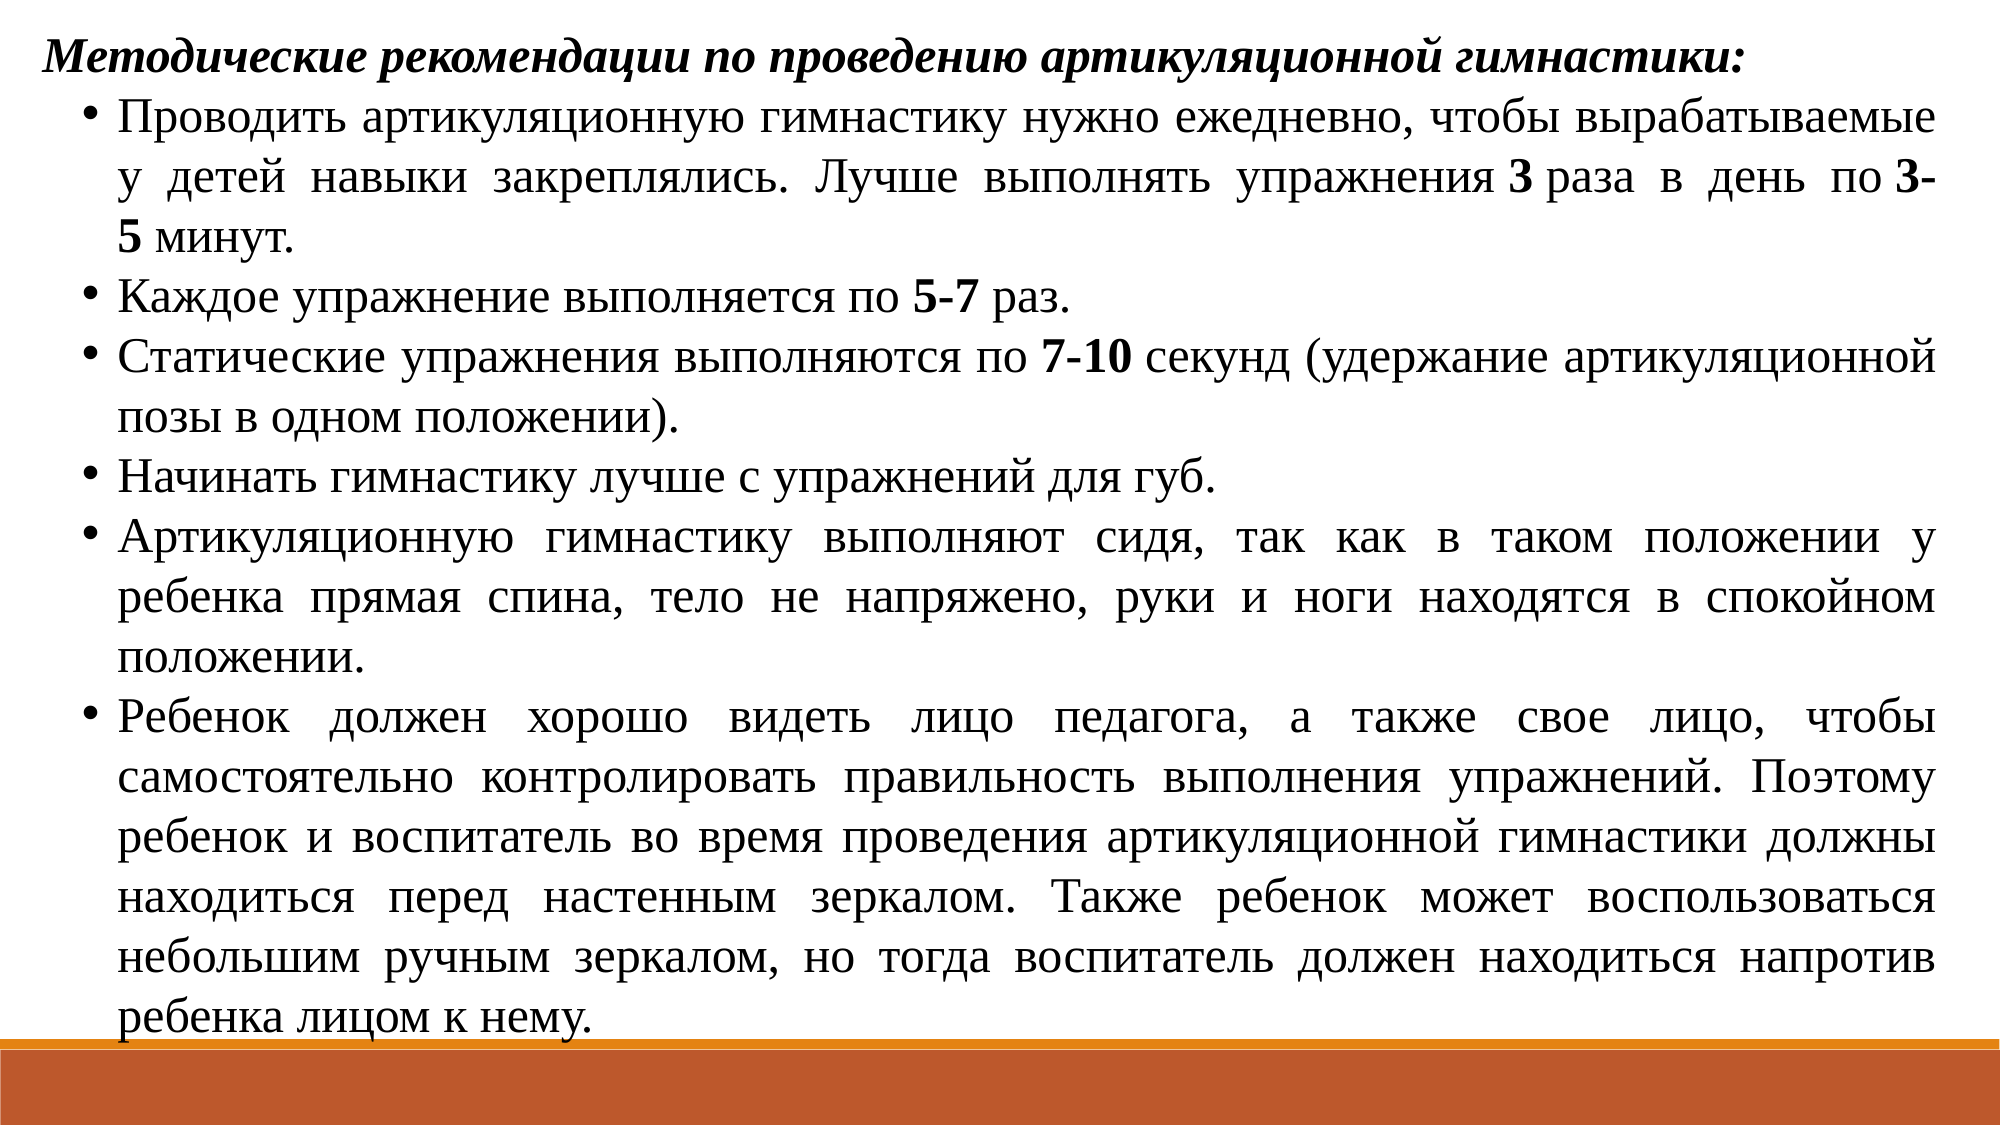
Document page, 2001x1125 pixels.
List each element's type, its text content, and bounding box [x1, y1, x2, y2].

text_box Методические рекомендации по проведению артикуляционной гимнастики: Проводить артикуляционную гимнастику нужно ежедневно, чтобы вырабатываемые у детей навыки закреплялись. Лучше выполнять упражнения 3 раза в день по 3-5 минут. Каждое упражнение выполняется по 5-7 раз. Статические упражнения выполняются по 7-10 секунд (удержание артикуляционной позы в одном положении). Начинать гимнастику лучше с упражнений для губ. Артикуляционную гимнастику выполняют сидя, так как в таком положении у ребенка прямая спина, тело не напряжено, руки и ноги находятся в спокойном положении. Ребенок должен хорошо видеть лицо педагога, а также свое лицо, чтобы самостоятельно контролировать правильность выполнения упражнений. Поэтому ребенок и воспитатель во время проведения артикуляционной гимнастики должны находиться перед настенным зеркалом. Также ребенок может воспользоваться небольшим ручным зеркалом, но тогда воспитатель должен находиться напротив ребенка лицом к нему. [27, 15, 1952, 1050]
